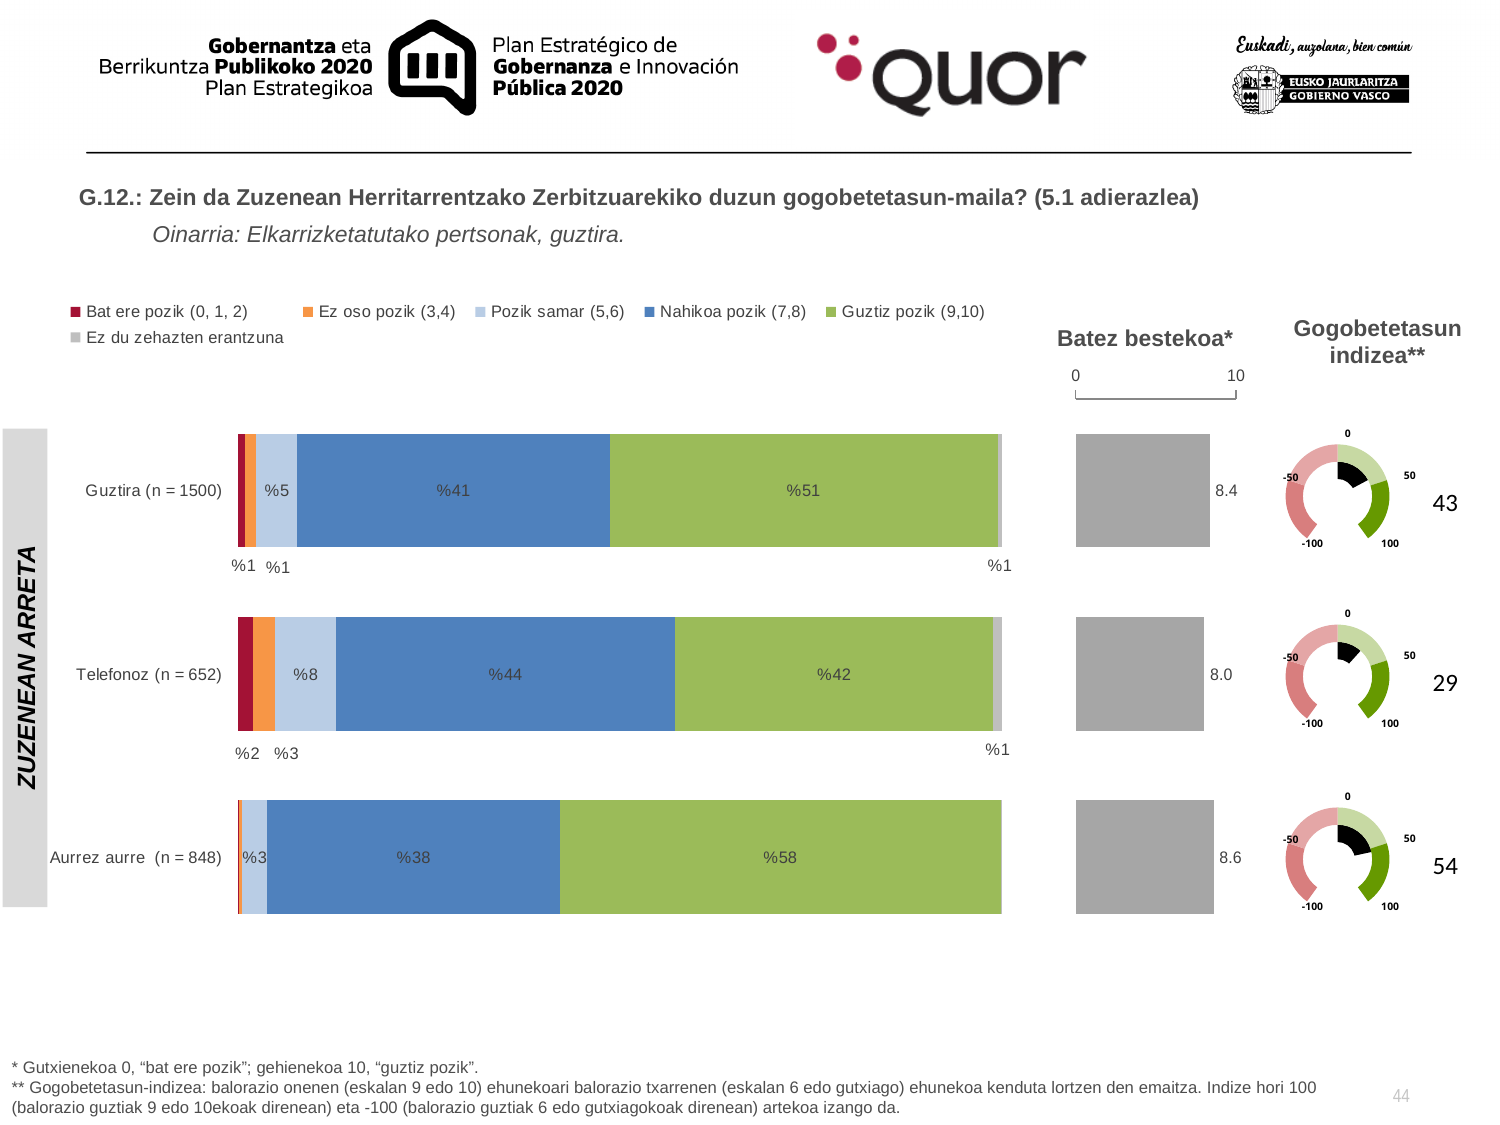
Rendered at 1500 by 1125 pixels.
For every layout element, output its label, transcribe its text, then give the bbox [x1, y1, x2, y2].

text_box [1184, 566, 1500, 748]
text_box G.12.: Zein da Zuzenean Herritarrentzako Zerbitzuarekiko duzun gogobetetasun-maila? (5.1 adierazlea) Oinarria: Elkarrizketatutako pertsonak, guztira. [72, 165, 1424, 255]
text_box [1184, 748, 1500, 937]
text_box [1184, 385, 1500, 565]
text_box * Gutxienekoa 0, “bat ere pozik”; gehienekoa 10, “guztiz pozik”. ** Gogobetetasun-indizea: balorazio onenen (eskalan 9 edo 10) ehunekoari balorazio txarrenen (eskalan 6 edo gutxiago) ehunekoa kenduta lortzen den emaitza. Indize hori 100 (balorazio guztiak 9 edo 10ekoak direnean) eta -100 (balorazio guztiak 6 edo gutxiagokoak direnean) artekoa izango da. [0, 1049, 1349, 1124]
text_box Gogobetetasun indizea** [1282, 305, 1483, 376]
chart [1034, 282, 1246, 950]
slide_number 44 [1349, 1074, 1425, 1117]
picture [0, 0, 1500, 160]
text_box ZUZENEAN ARRETA [2, 428, 35, 908]
chart [40, 282, 1013, 950]
